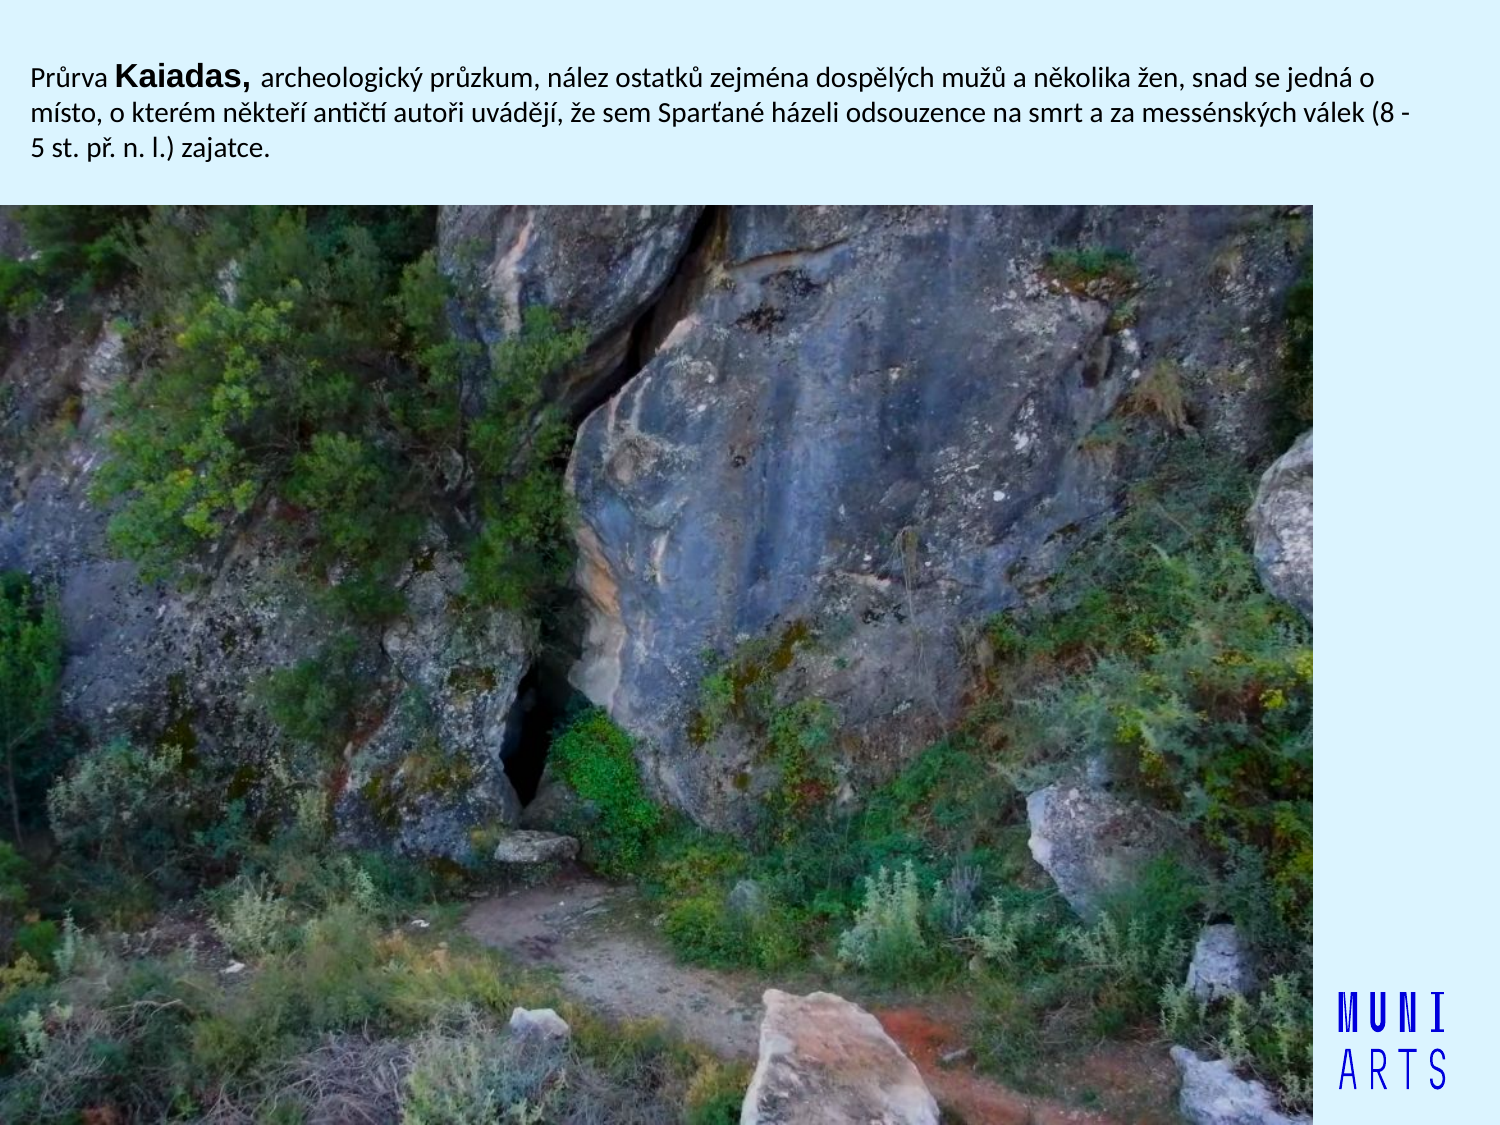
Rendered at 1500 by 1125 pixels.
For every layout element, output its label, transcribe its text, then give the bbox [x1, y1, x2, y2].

picture [0, 205, 1313, 1125]
text_box Průrva Kaiadas, archeologický průzkum, nález ostatků zejména dospělých mužů a několika žen, snad se jedná o místo, o kterém někteří antičtí autoři uvádějí, že sem Sparťané házeli odsouzence na smrt a za messénských válek (8 - 5 st. př. n. l.) zajatce. [15, 46, 1427, 172]
